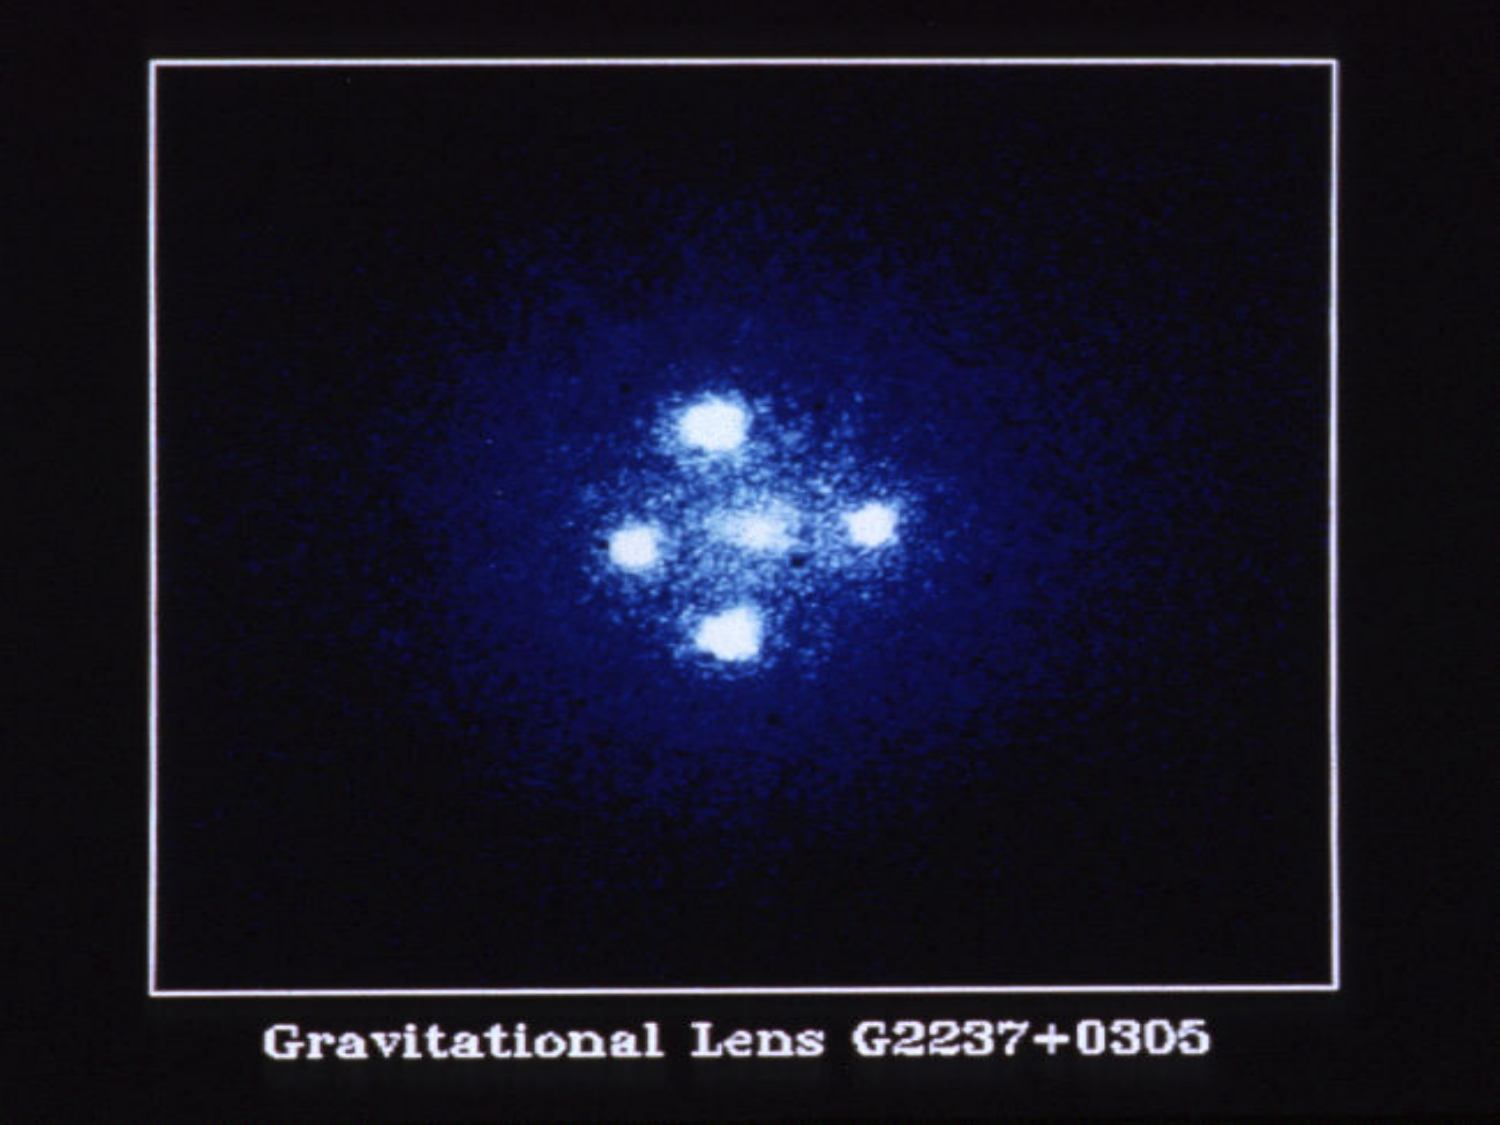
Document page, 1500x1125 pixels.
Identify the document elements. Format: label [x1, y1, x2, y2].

list [0, 0, 1500, 1125]
